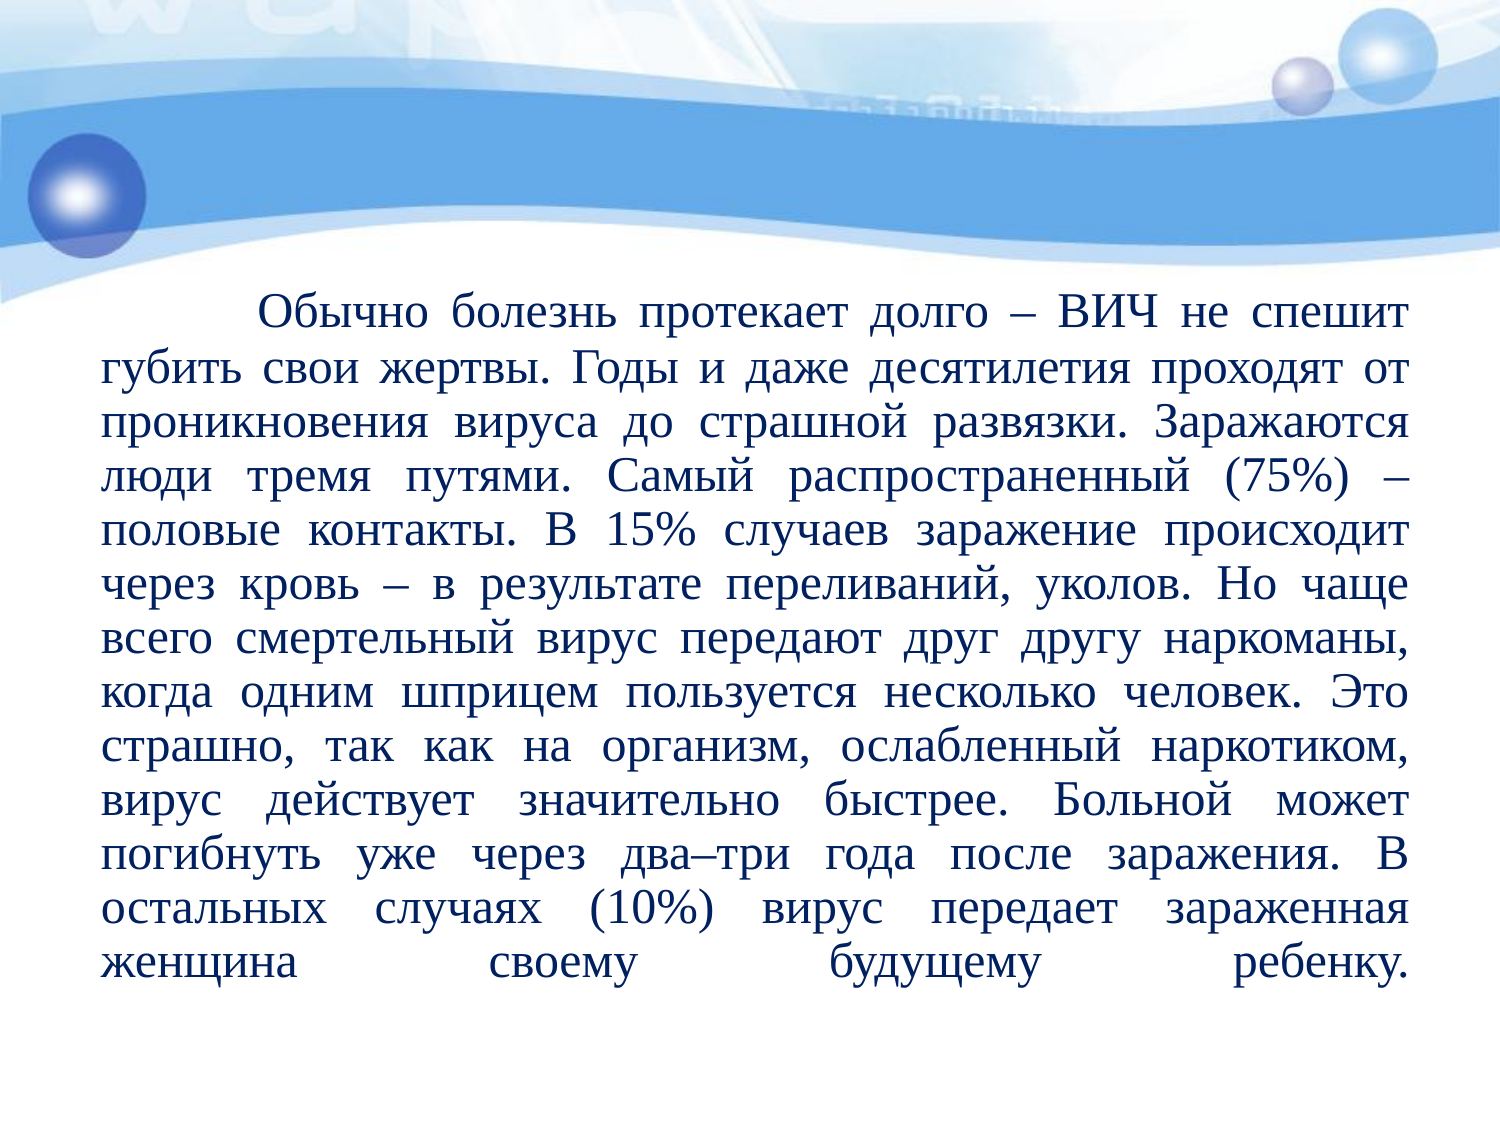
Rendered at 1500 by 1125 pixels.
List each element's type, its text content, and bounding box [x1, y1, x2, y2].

title Обычно болезнь протекает долго – ВИЧ не спешит губить свои жертвы. Годы и даже десятилетия проходят от проникновения вируса до страшной развязки. Заражаются люди тремя путями. Самый распространенный (75%) – половые контакты. В 15% случаев заражение происходит через кровь – в результате переливаний, уколов. Но чаще всего смертельный вирус передают друг другу наркоманы, когда одним шприцем пользуется несколько человек. Это страшно, так как на организм, ослабленный наркотиком, вирус действует значительно быстрее. Больной может погибнуть уже через два–три года после заражения. В остальных случаях (10%) вирус передает зараженная женщина своему будущему ребенку. [29, 255, 1425, 1071]
picture [0, 0, 1500, 1125]
